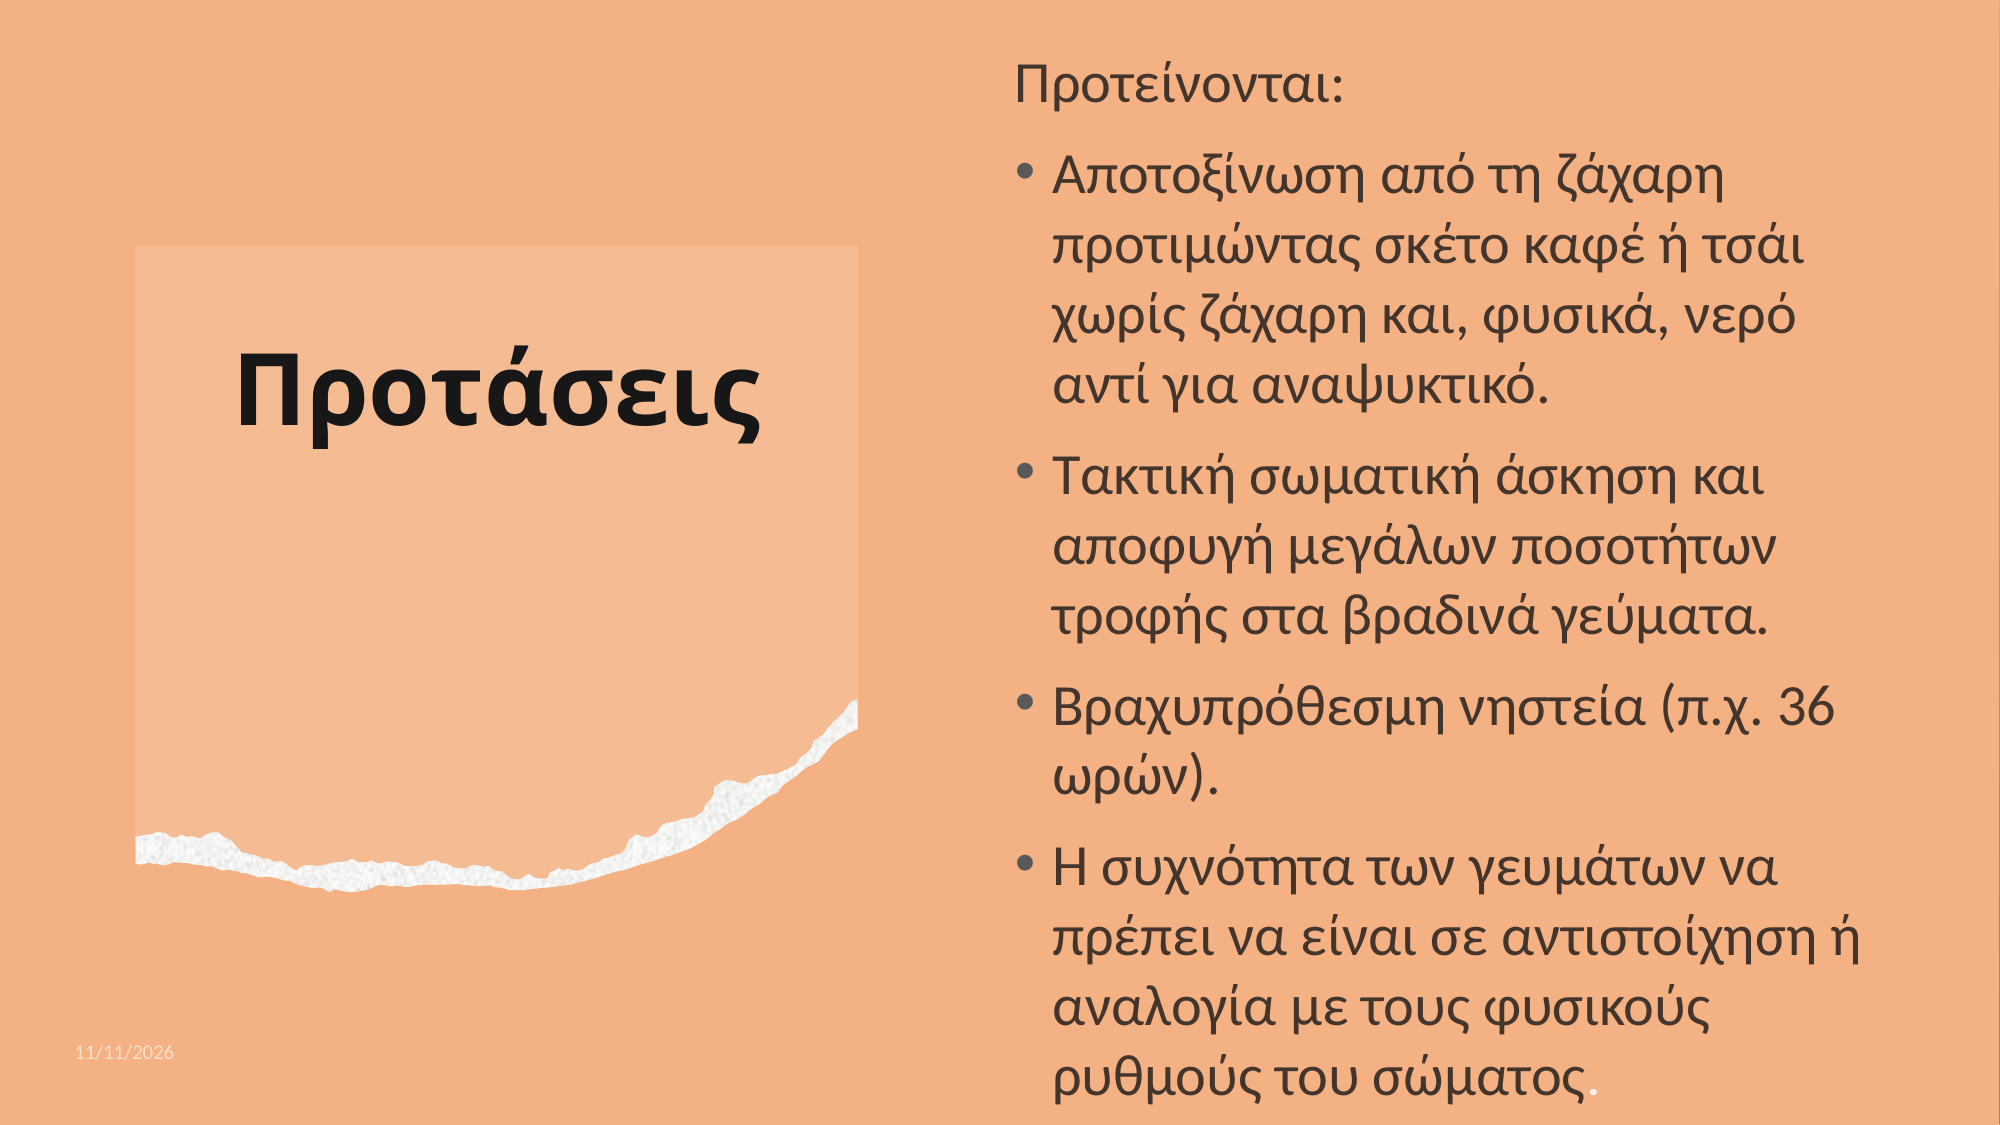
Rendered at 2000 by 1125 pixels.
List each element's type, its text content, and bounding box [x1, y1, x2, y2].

text_box [0, 0, 2000, 1125]
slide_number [59, 1021, 510, 1082]
list Προτείνονται: Αποτοξίνωση από τη ζάχαρη προτιμώντας σκέτο καφέ ή τσάι χωρίς ζάχαρη και, φυσικά, νερό αντί για αναψυκτικό. Τακτική σωματική άσκηση και αποφυγή μεγάλων ποσοτήτων τροφής στα βραδινά γεύματα. Βραχυπρόθεσμη νηστεία (π.χ. 36 ωρών). Η συχνότητα των γευμάτων να πρέπει να είναι σε αντιστοίχηση ή αναλογία με τους φυσικούς ρυθμούς του σώματος. [999, 36, 1898, 1089]
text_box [135, 245, 858, 893]
